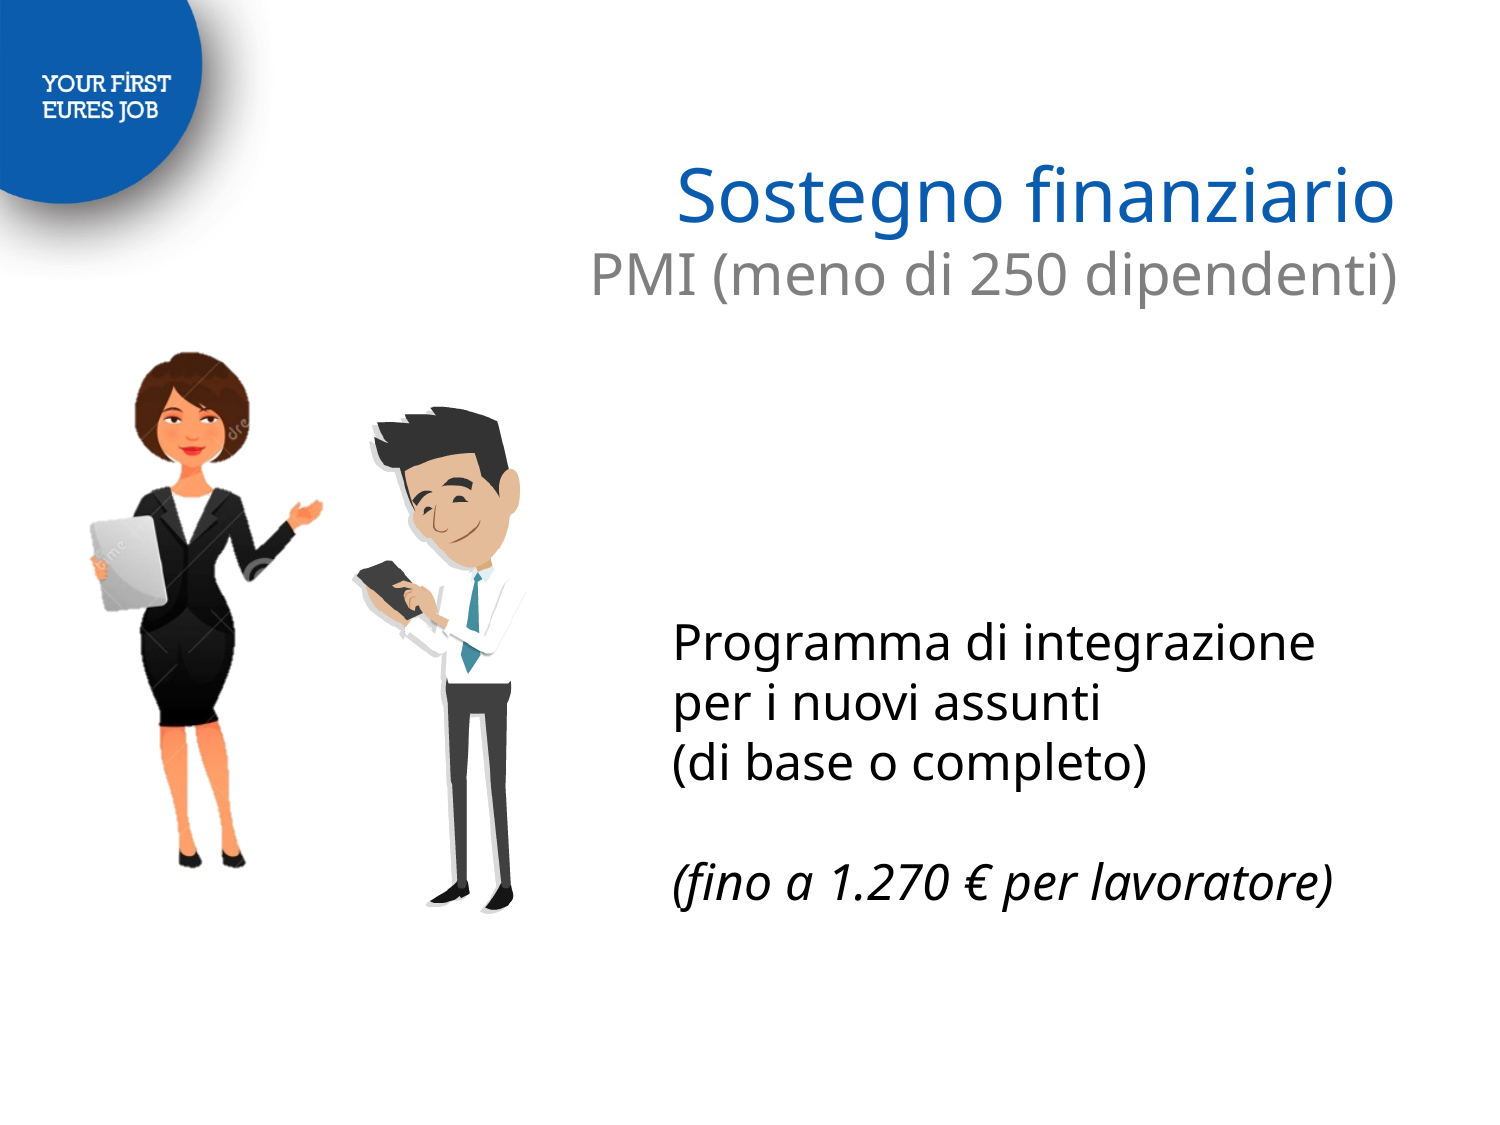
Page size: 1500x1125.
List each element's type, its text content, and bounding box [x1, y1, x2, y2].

picture [0, 0, 533, 922]
text_box Sostegno finanziario PMI (meno di 250 dipendenti) [372, 148, 1413, 306]
text_box Programma di integrazione per i nuovi assunti (di base o completo) (fino a 1.270 € per lavoratore) [610, 543, 1413, 918]
